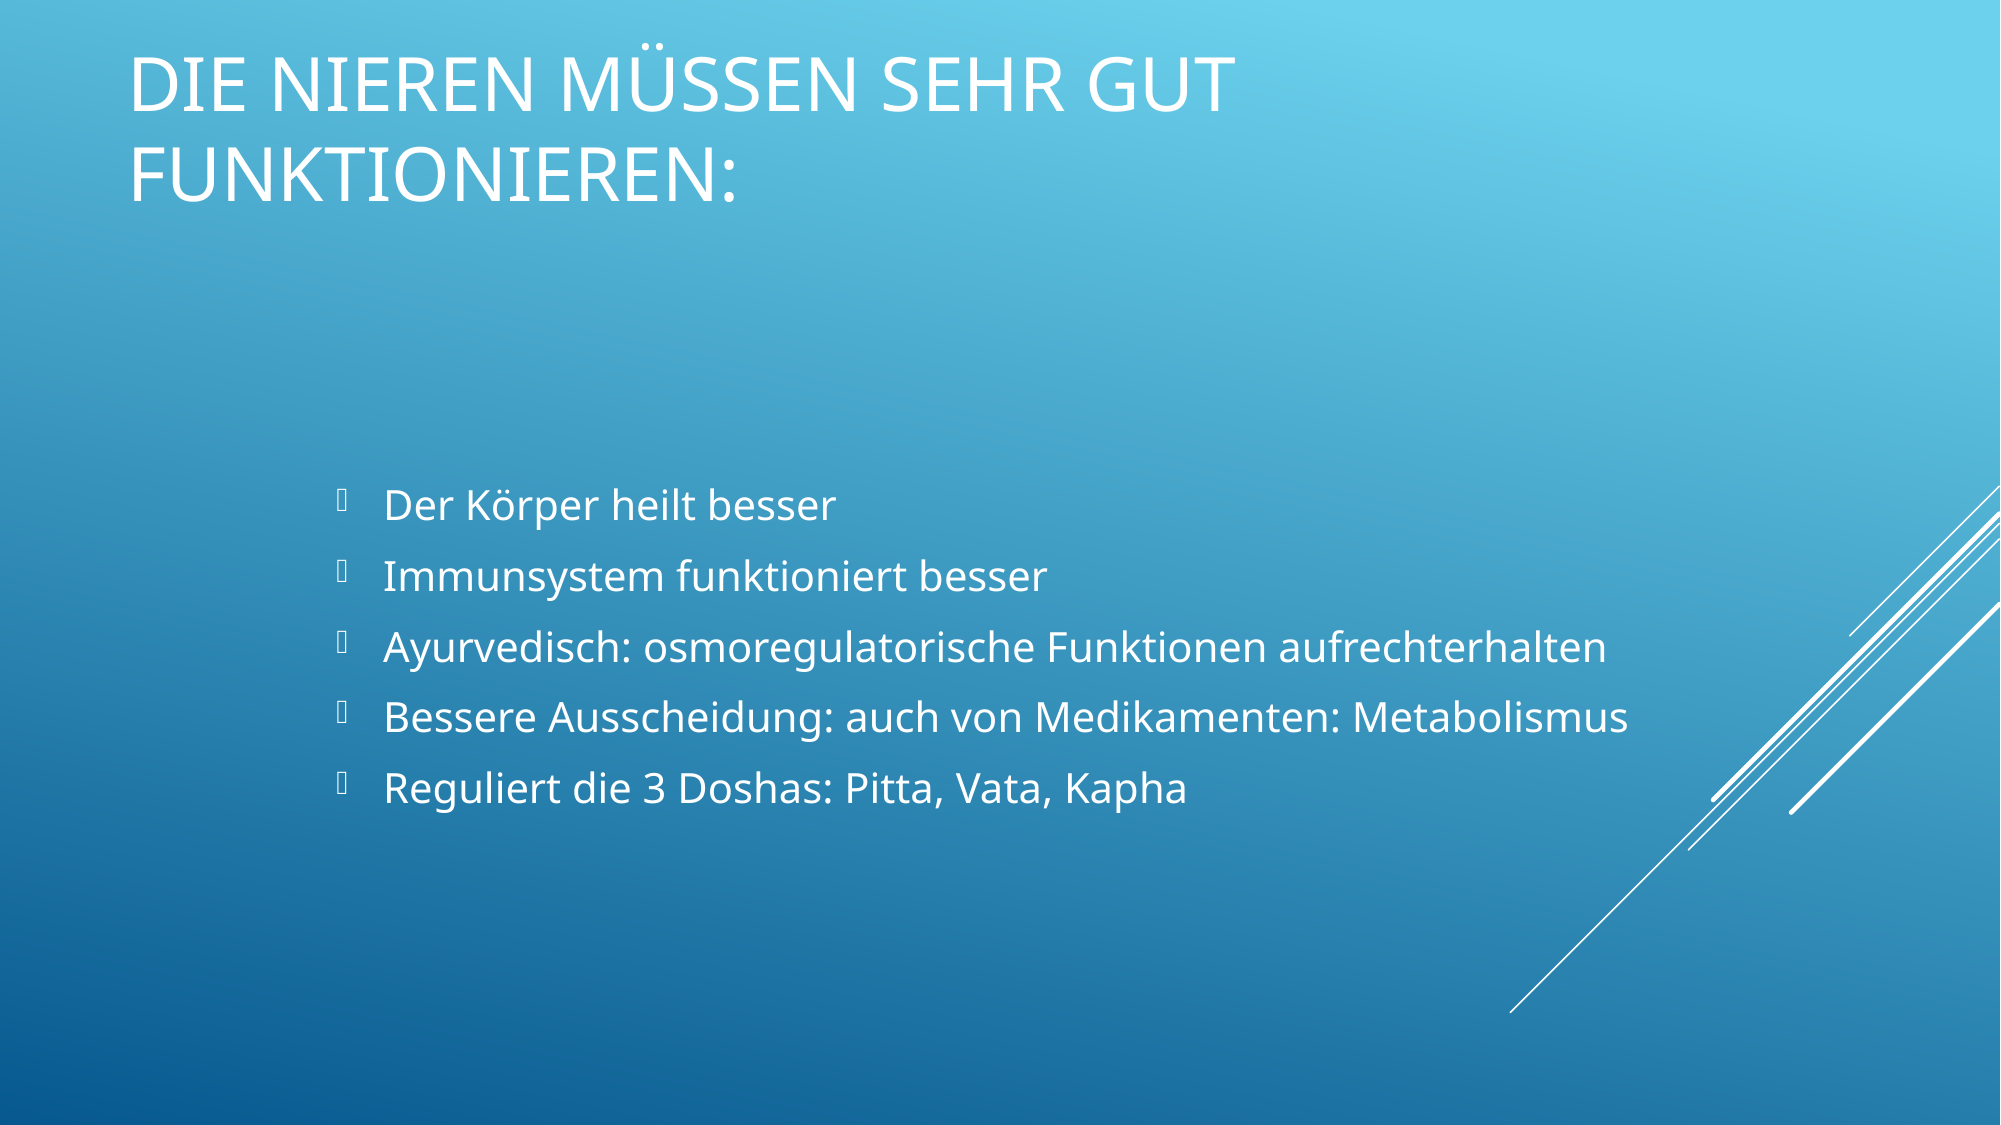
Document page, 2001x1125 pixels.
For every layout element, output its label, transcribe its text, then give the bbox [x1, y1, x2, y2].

list Der Körper heilt besser Immunsystem funktioniert besser Ayurvedisch: osmoregulatorische Funktionen aufrechterhalten Bessere Ausscheidung: auch von Medikamenten: Metabolismus Reguliert die 3 Doshas: Pitta, Vata, Kapha [321, 348, 1722, 942]
title Die Nieren müssen sehr gut funktionieren: [112, 2, 1513, 250]
